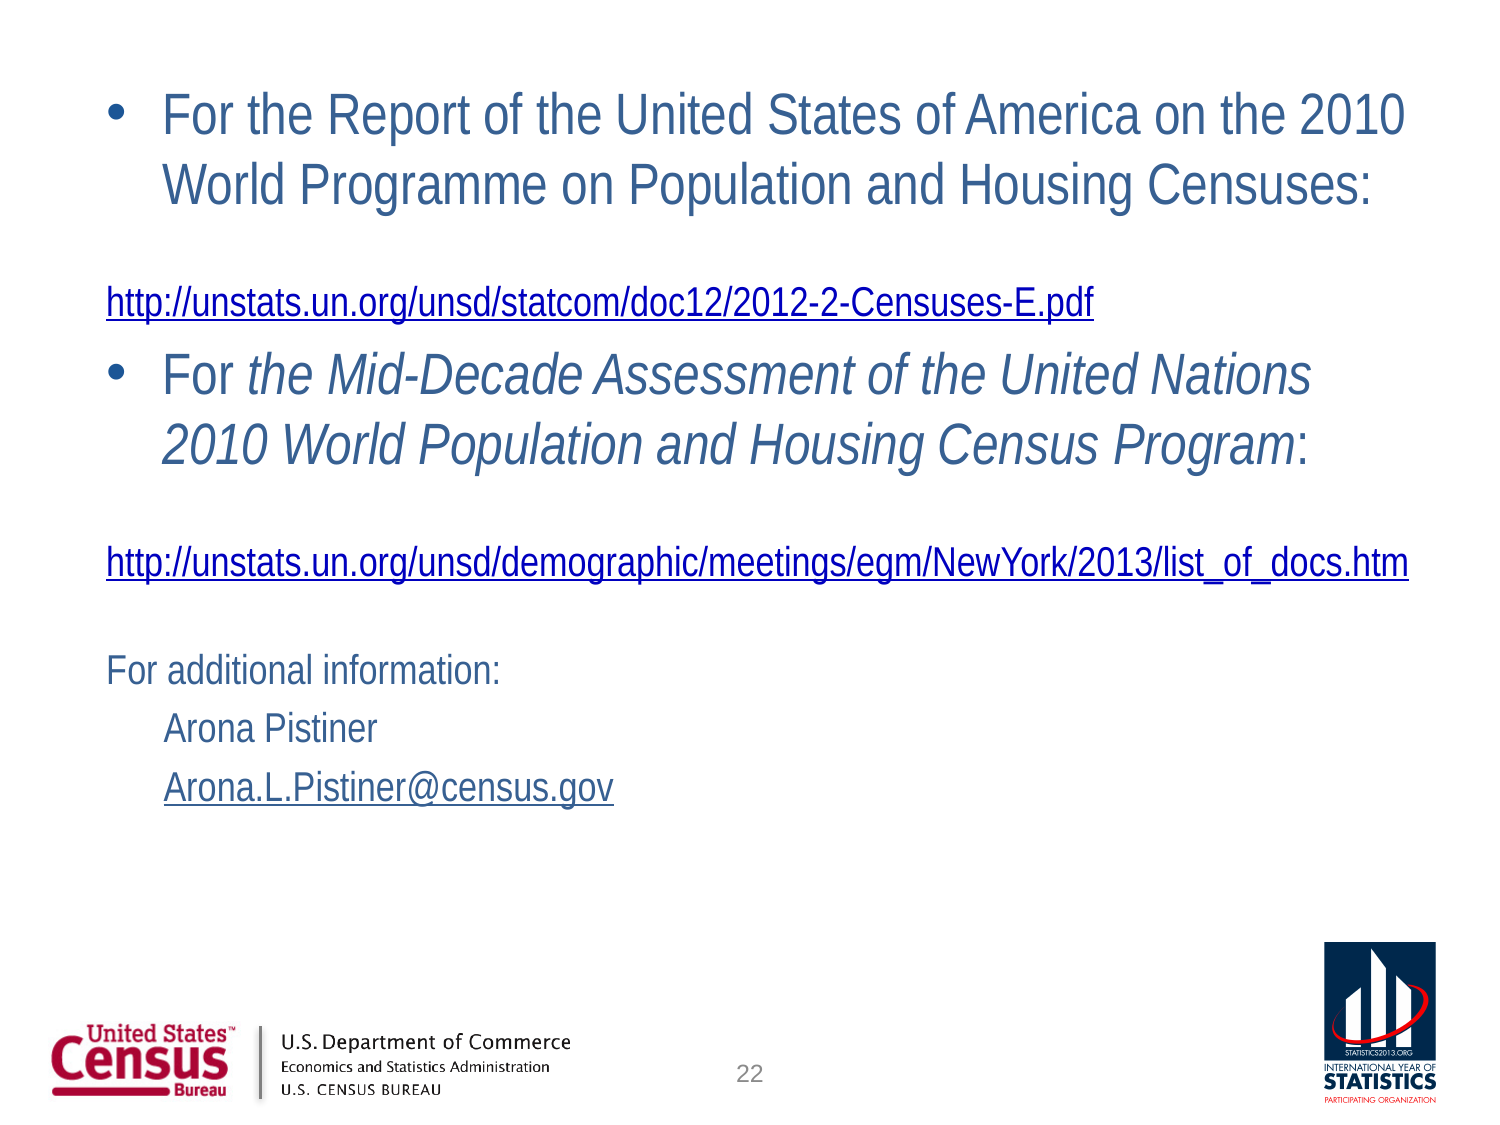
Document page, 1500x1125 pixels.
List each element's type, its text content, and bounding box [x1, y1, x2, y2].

picture [0, 885, 265, 1125]
picture [282, 1033, 570, 1095]
picture [1324, 942, 1436, 1103]
text_box For the Report of the United States of America on the 2010 World Programme on Population and Housing Censuses: http://unstats.un.org/unsd/statcom/doc12/2012-2-Censuses-E.pdf For the Mid-Decade Assessment of the United Nations 2010 World Population and Housing Census Program: http://unstats.un.org/unsd/demographic/meetings/egm/NewYork/2013/list_of_docs.htm For additional information: Arona Pistiner Arona.L.Pistiner@census.gov [91, 68, 1442, 914]
footer 22 [512, 1042, 988, 1103]
